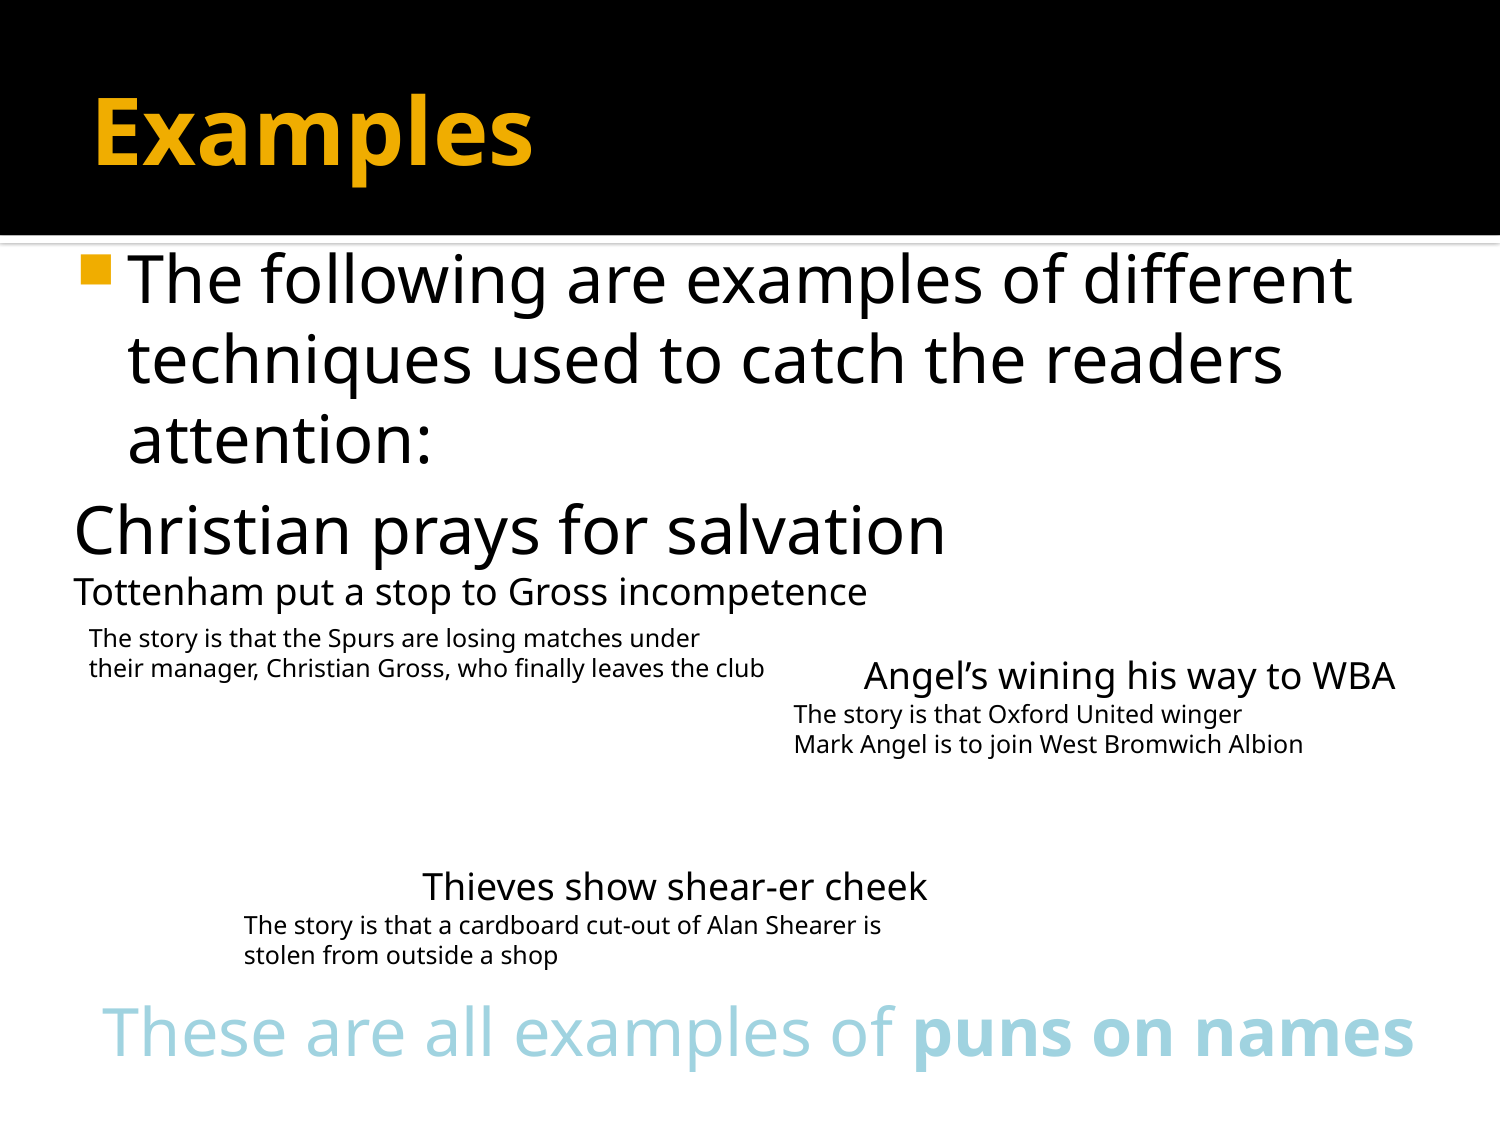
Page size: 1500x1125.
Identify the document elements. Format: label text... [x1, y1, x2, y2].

list The following are examples of different techniques used to catch the readers attention: [46, 221, 1397, 965]
text_box Angel’s wining his way to WBA [849, 644, 1412, 705]
text_box The story is that a cardboard cut-out of Alan Shearer is stolen from outside a shop [229, 902, 904, 977]
text_box Christian prays for salvation Tottenham put a stop to Gross incompetence [58, 480, 1161, 620]
text_box These are all examples of puns on names [88, 982, 1431, 1078]
title Examples [75, 25, 1425, 231]
text_box Thieves show shear-er cheek [407, 855, 944, 916]
text_box The story is that the Spurs are losing matches under their manager, Christian Gross, who finally leaves the club [74, 615, 782, 691]
text_box The story is that Oxford United winger Mark Angel is to join West Bromwich Albion [778, 691, 1320, 766]
